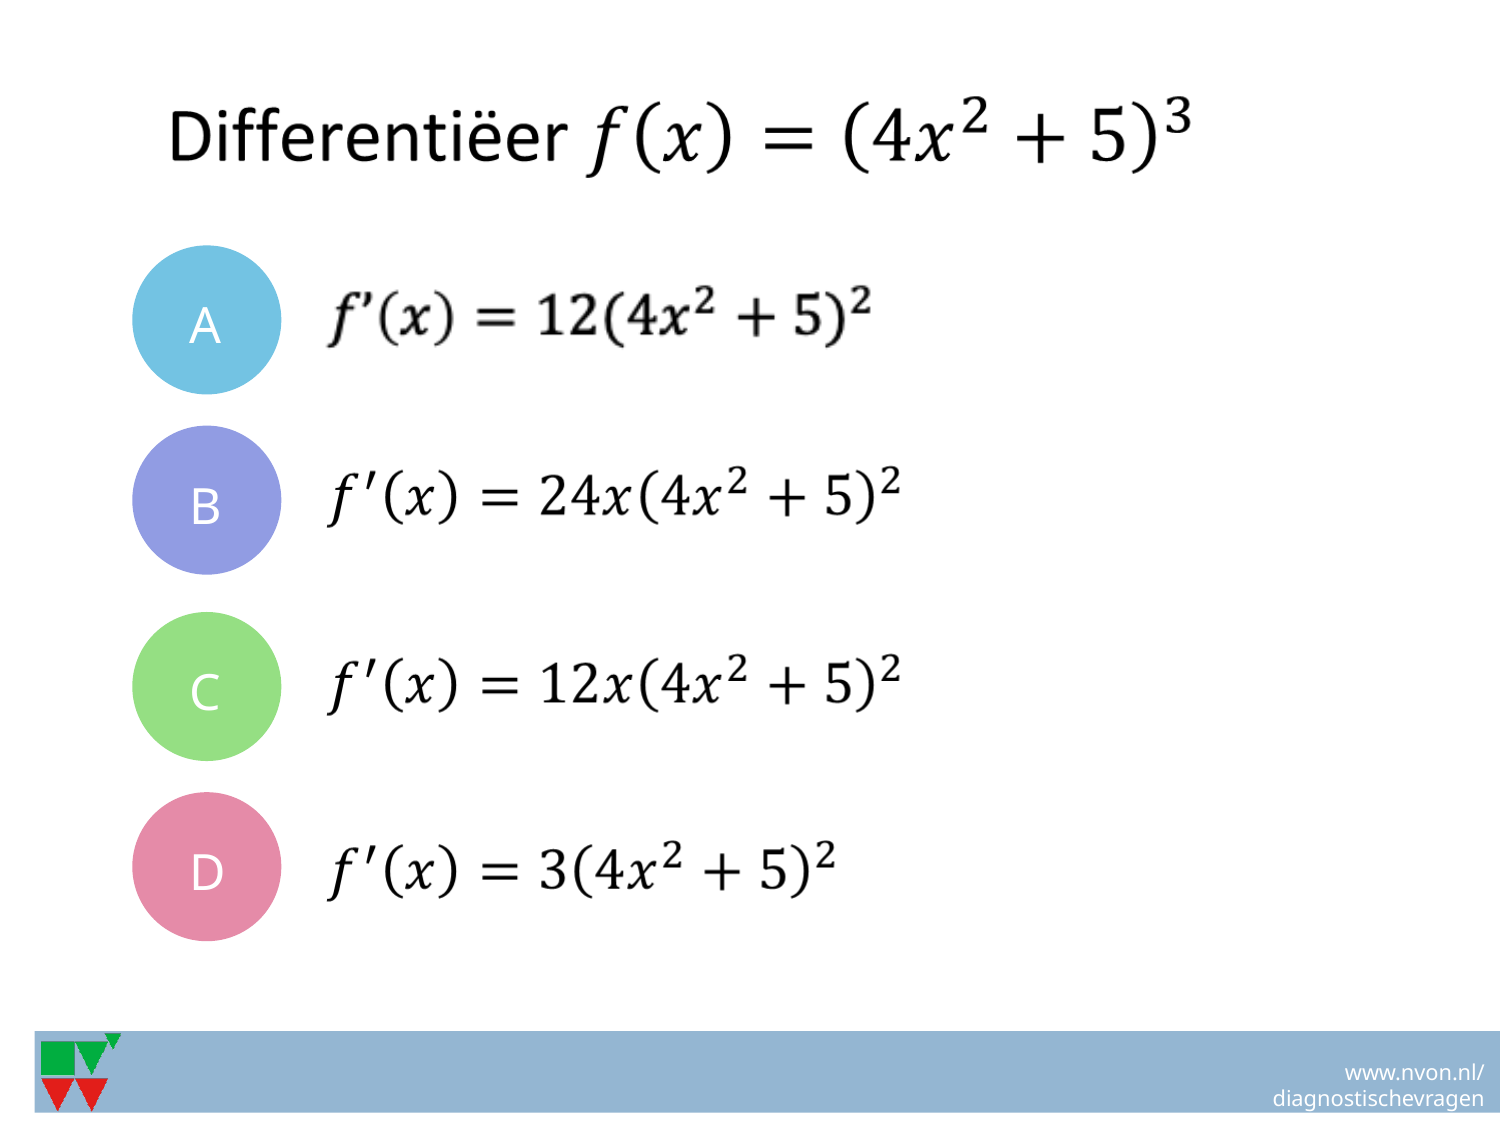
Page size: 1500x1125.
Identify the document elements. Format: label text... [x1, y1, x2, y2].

text_box [126, 1031, 1500, 1113]
title [119, 65, 1500, 229]
text_box [321, 632, 1332, 730]
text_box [132, 611, 282, 762]
text_box www.nvon.nl/diagnostischevragen [1119, 1051, 1500, 1119]
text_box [132, 791, 282, 942]
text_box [132, 425, 282, 575]
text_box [132, 245, 282, 395]
picture [34, 1026, 123, 1113]
text_box [321, 444, 1332, 542]
picture [300, 271, 994, 378]
text_box [321, 818, 1332, 916]
